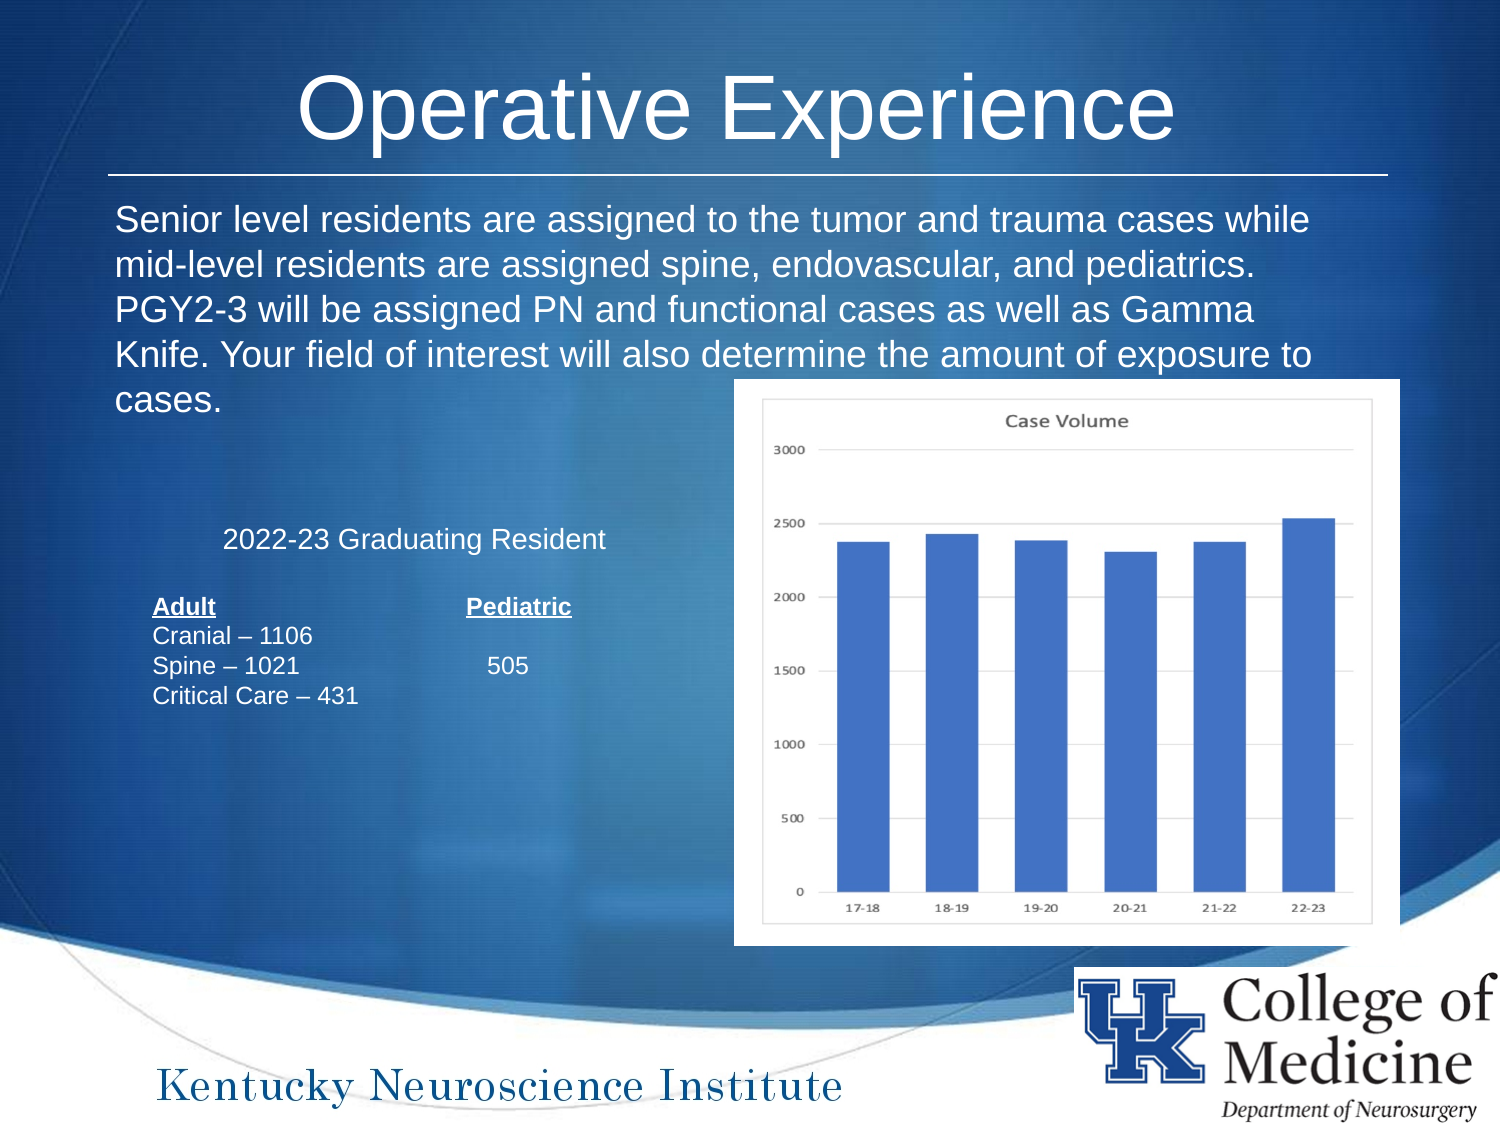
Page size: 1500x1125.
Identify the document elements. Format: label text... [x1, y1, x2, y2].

text_box Operative Experience [75, 40, 1400, 229]
text_box 2022-23 Graduating Resident Adult Pediatric Cranial – 1106 Spine – 1021 505 Critical Care – 431 [137, 512, 700, 747]
text_box Senior level residents are assigned to the tumor and trauma cases while mid-level residents are assigned spine, endovascular, and pediatrics. PGY2-3 will be assigned PN and functional cases as well as Gamma Knife. Your field of interest will also determine the amount of exposure to cases. [99, 187, 1363, 425]
picture [0, 0, 1500, 1125]
